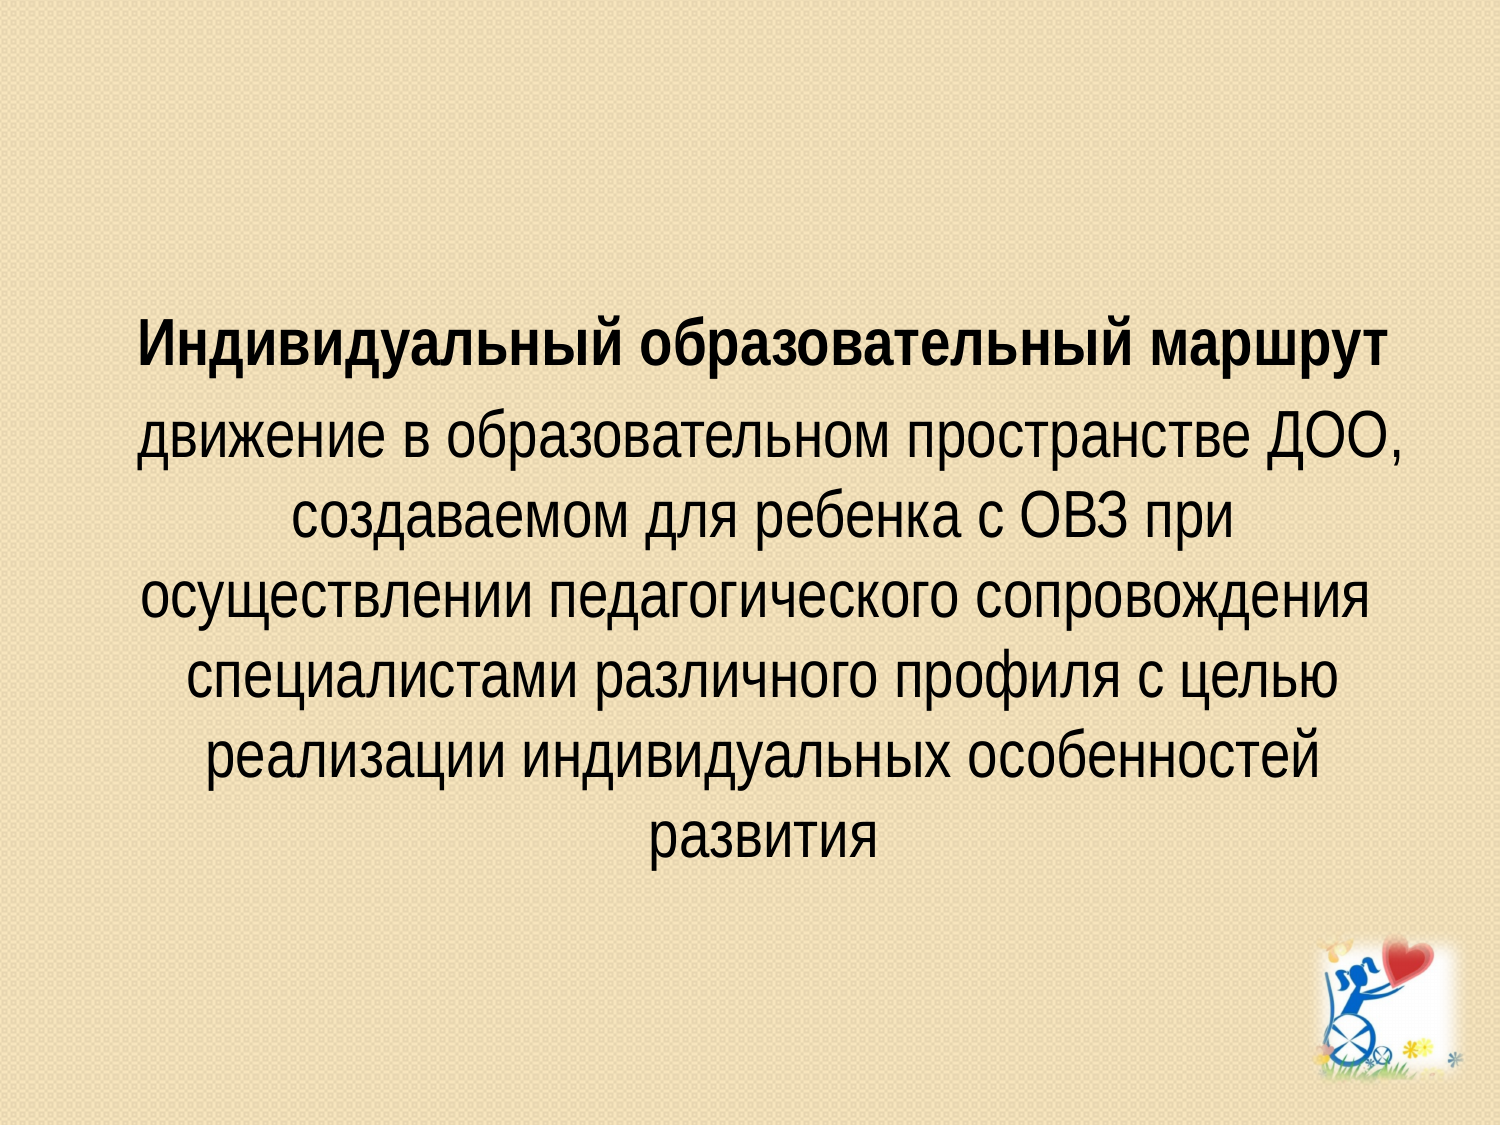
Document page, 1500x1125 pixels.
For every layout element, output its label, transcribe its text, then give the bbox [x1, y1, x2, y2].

list Индивидуальный образовательный маршрут движение в образовательном пространстве ДОО, создаваемом для ребенка с ОВЗ при осуществлении педагогического сопровождения специалистами различного профиля с целью реализации индивидуальных особенностей развития [88, 290, 1426, 1047]
picture [1304, 928, 1473, 1089]
